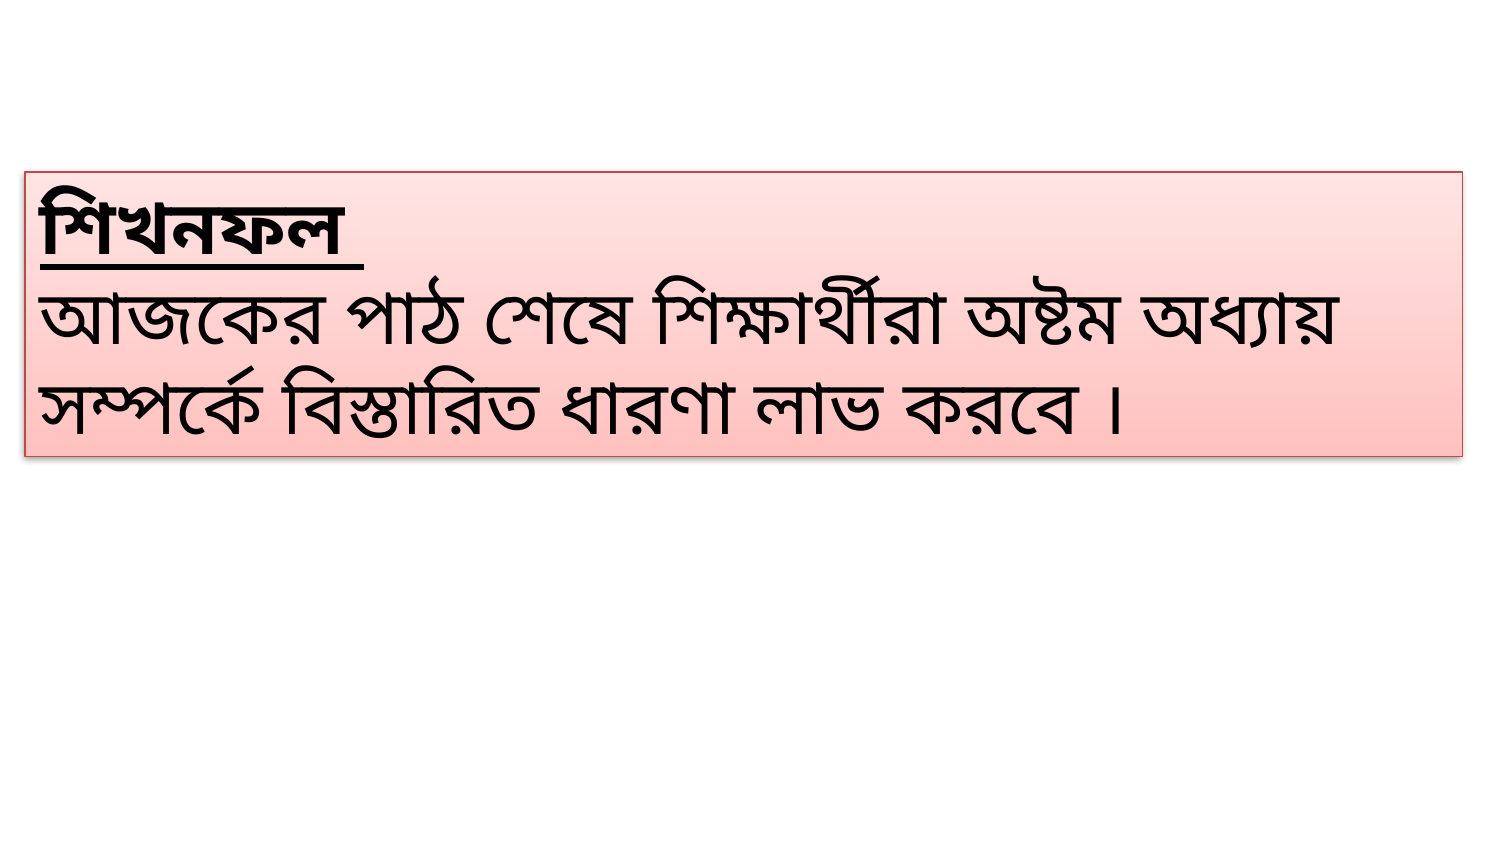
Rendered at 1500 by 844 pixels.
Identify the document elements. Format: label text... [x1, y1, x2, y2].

text_box শিখনফল আজকের পাঠ শেষে শিক্ষার্থীরা অষ্টম অধ্যায় সম্পর্কে বিস্তারিত ধারণা লাভ করবে । [24, 171, 1463, 457]
